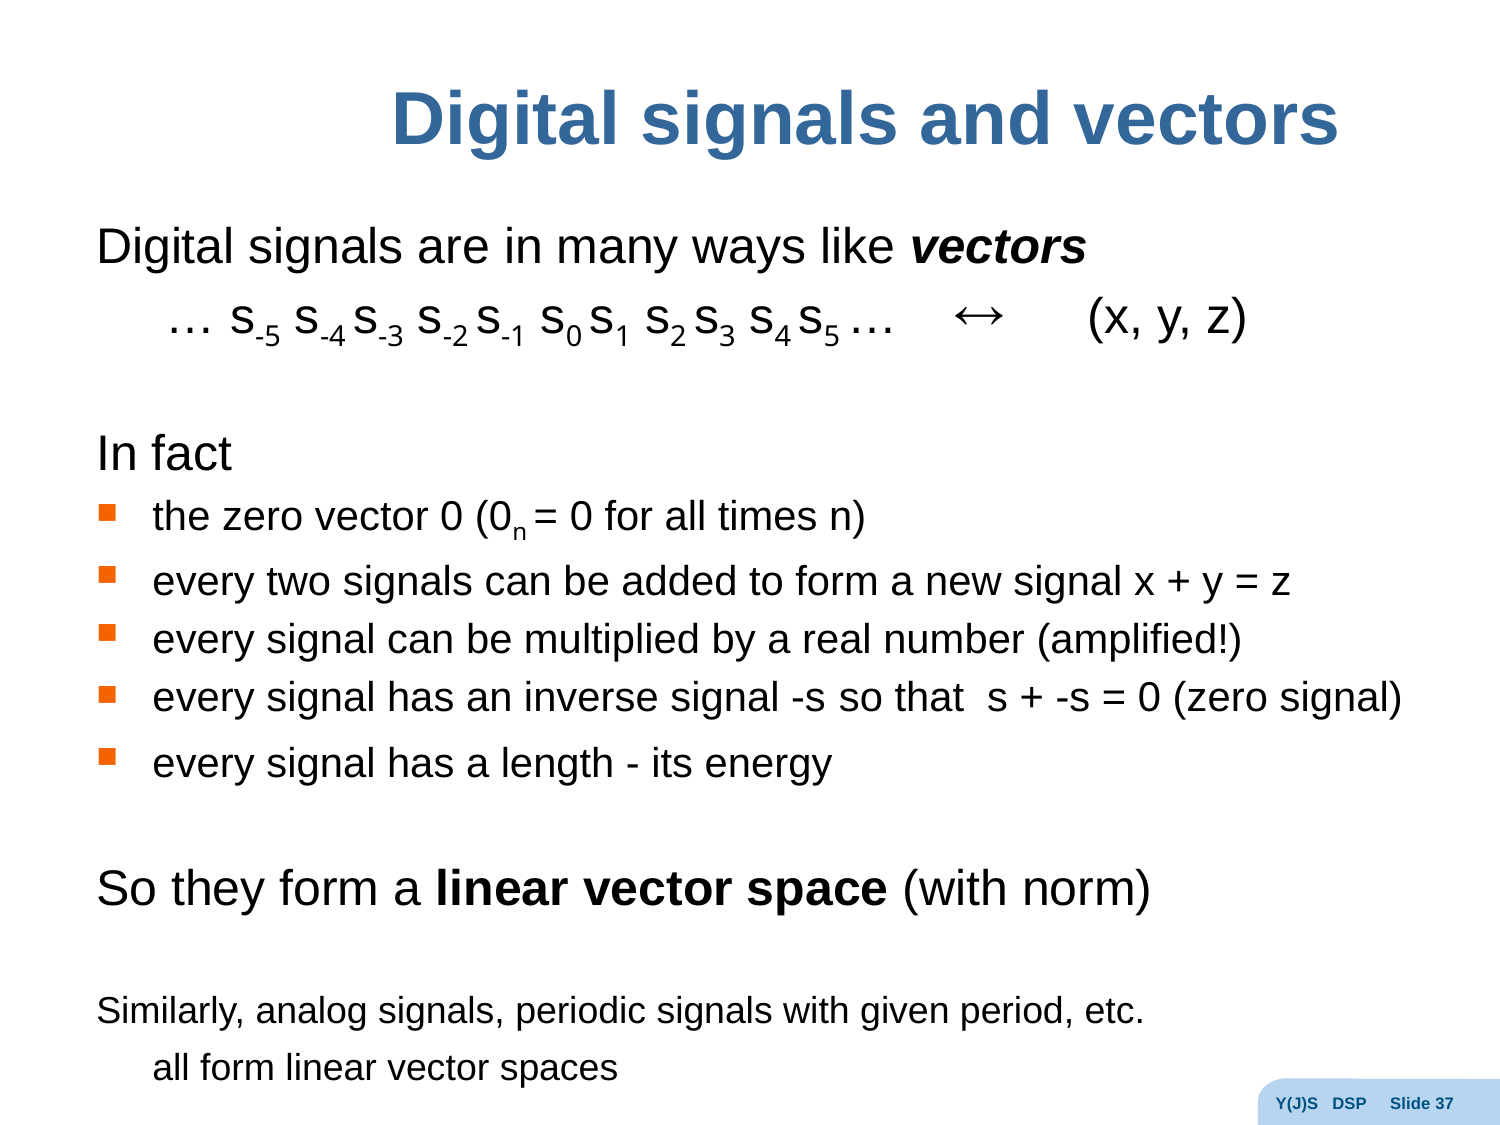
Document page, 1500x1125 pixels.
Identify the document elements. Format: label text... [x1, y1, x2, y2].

list Digital signals are in many ways like vectors … s-5 s-4 s-3 s-2 s-1 s0 s1 s2 s3 s4 s5 …  (x, y, z) In fact the zero vector 0 (0n = 0 for all times n) every two signals can be added to form a new signal x + y = z every signal can be multiplied by a real number (amplified!) every signal has an inverse signal -s so that s + -s = 0 (zero signal) every signal has a length - its energy So they form a linear vector space (with norm) Similarly, analog signals, periodic signals with given period, etc. all form linear vector spaces [81, 205, 1419, 1063]
slide_number Y(J)S DSP Slide 37 [1260, 1085, 1500, 1125]
title Digital signals and vectors [317, 26, 1416, 205]
